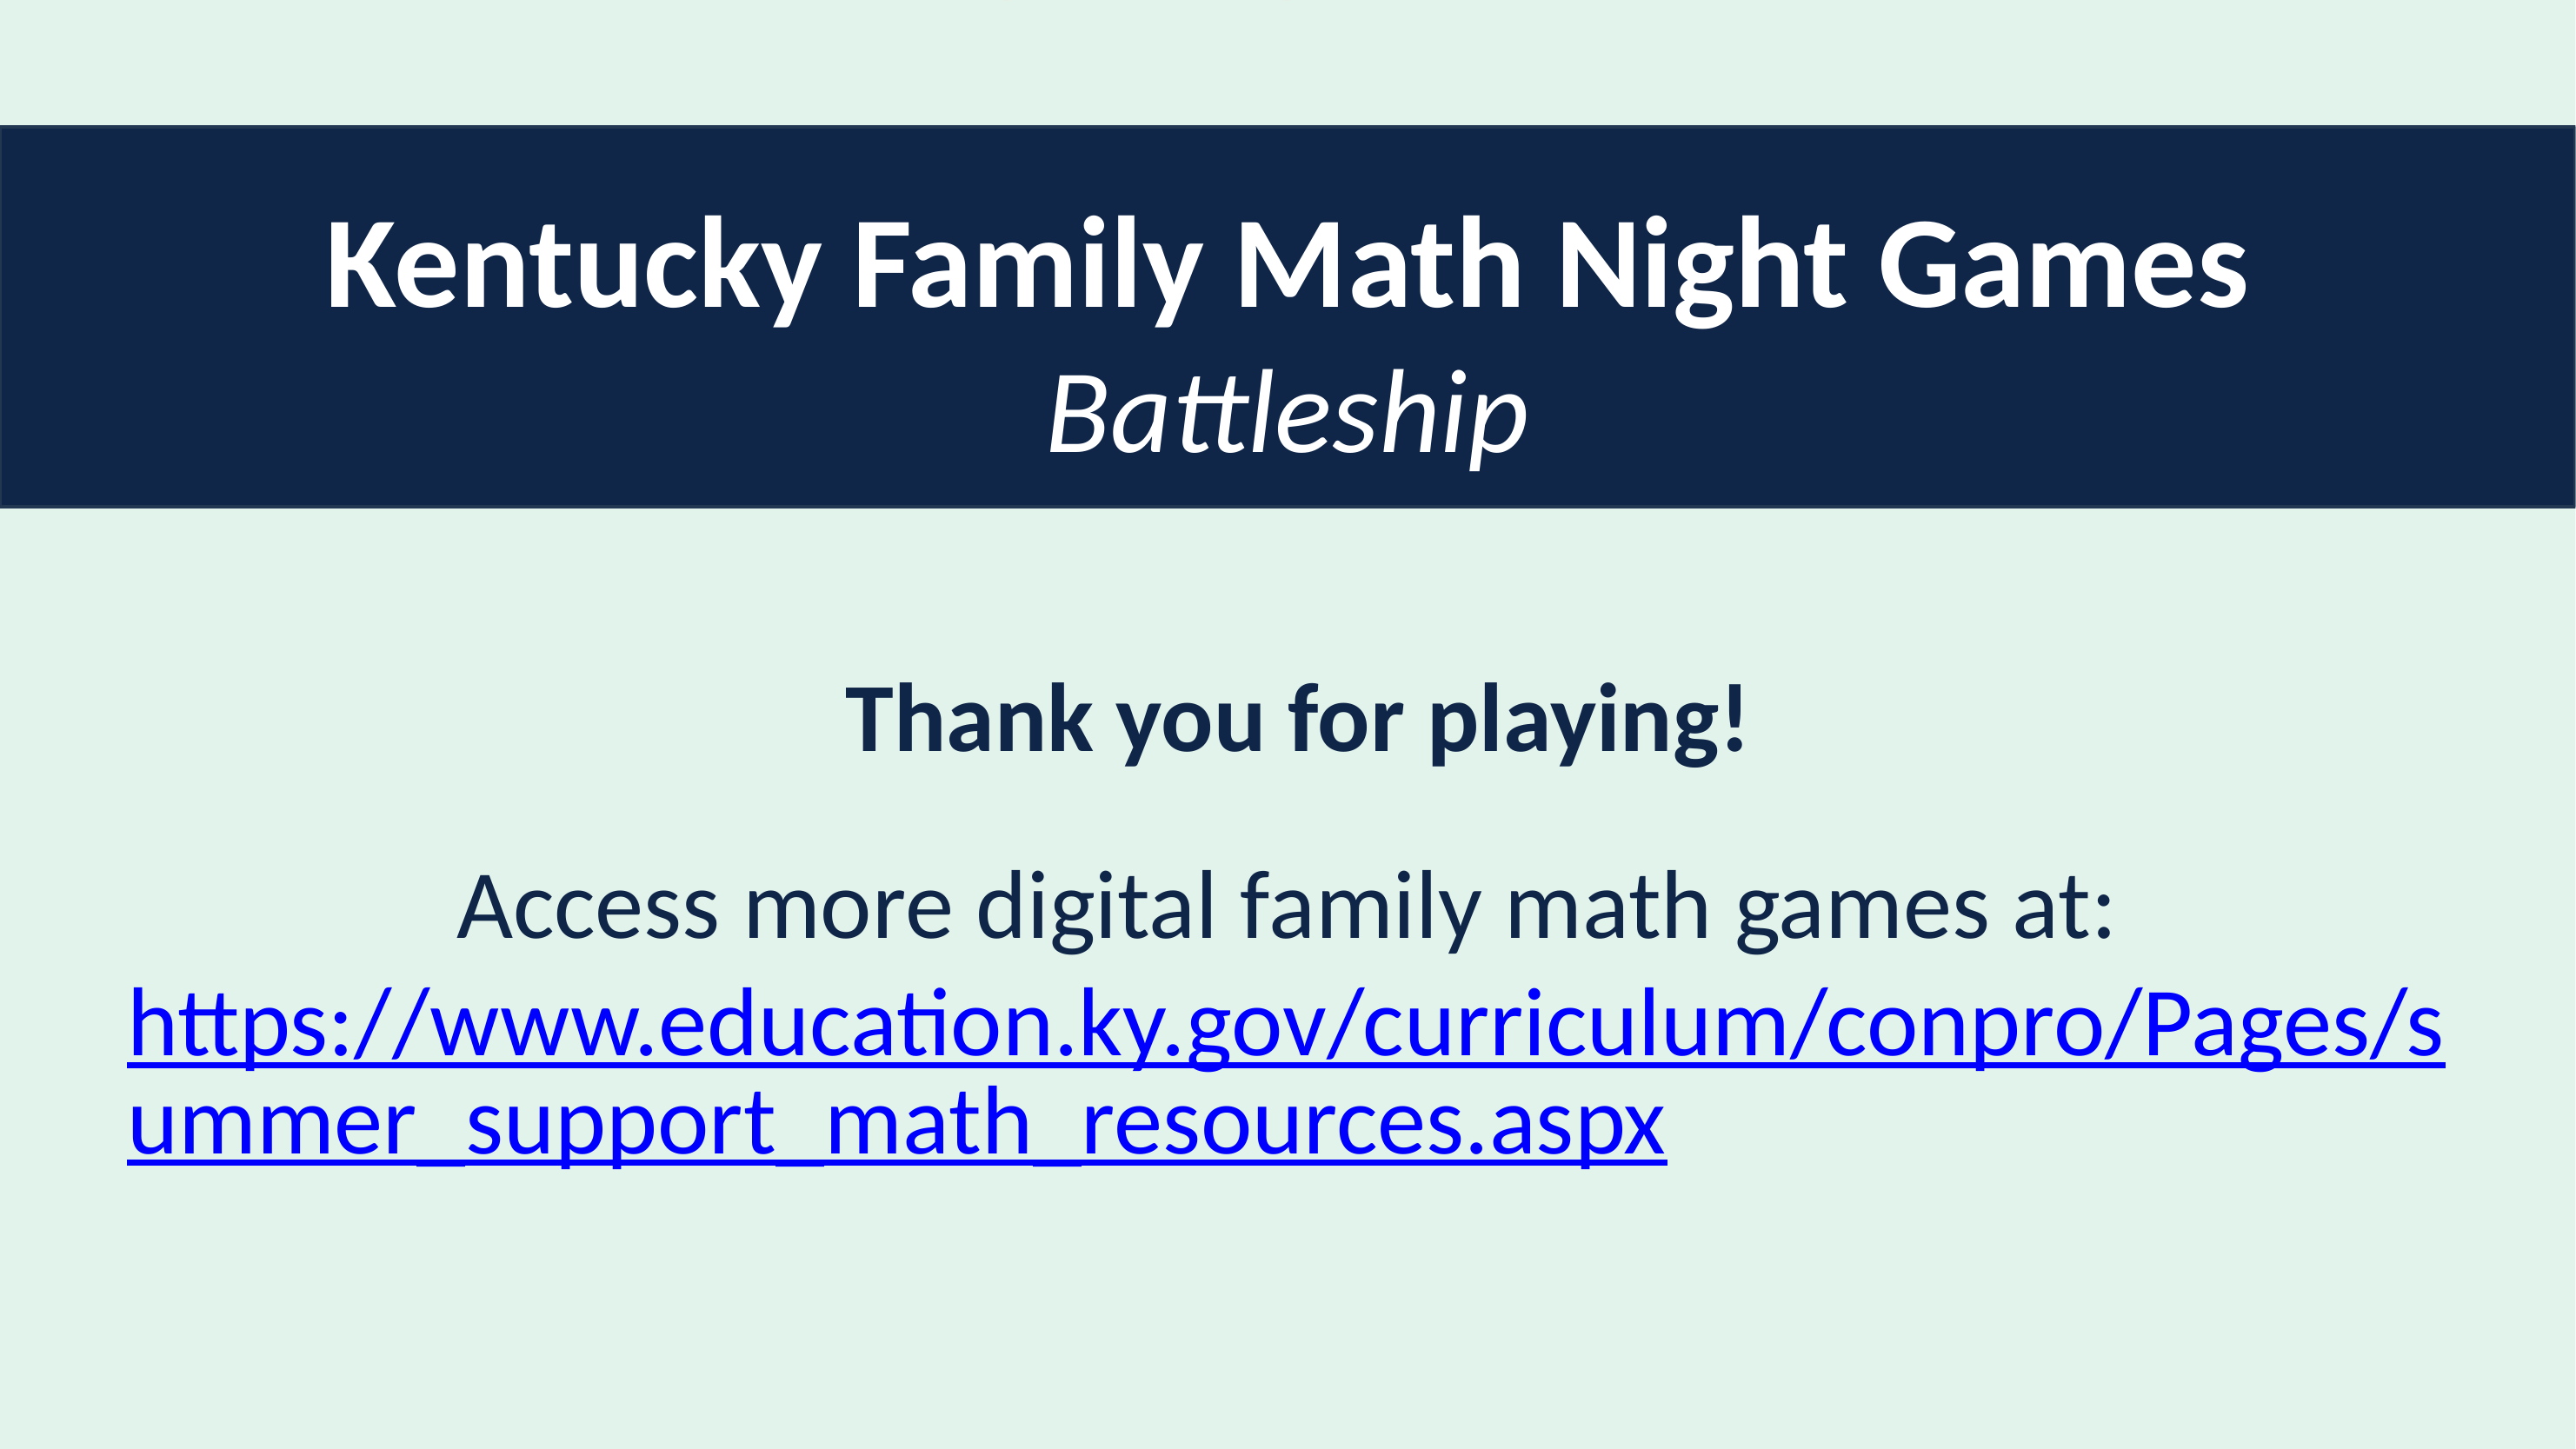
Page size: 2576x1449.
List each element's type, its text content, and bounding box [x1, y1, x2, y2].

text_box Thank you for playing! Access more digital family math games at: https://www.education.ky.gov/curriculum/conpro/Pages/summer_support_math_resources.aspx [114, 647, 2484, 1200]
text_box [0, 125, 2576, 508]
text_box Kentucky Family Math Night Games Battleship [114, 169, 2462, 483]
